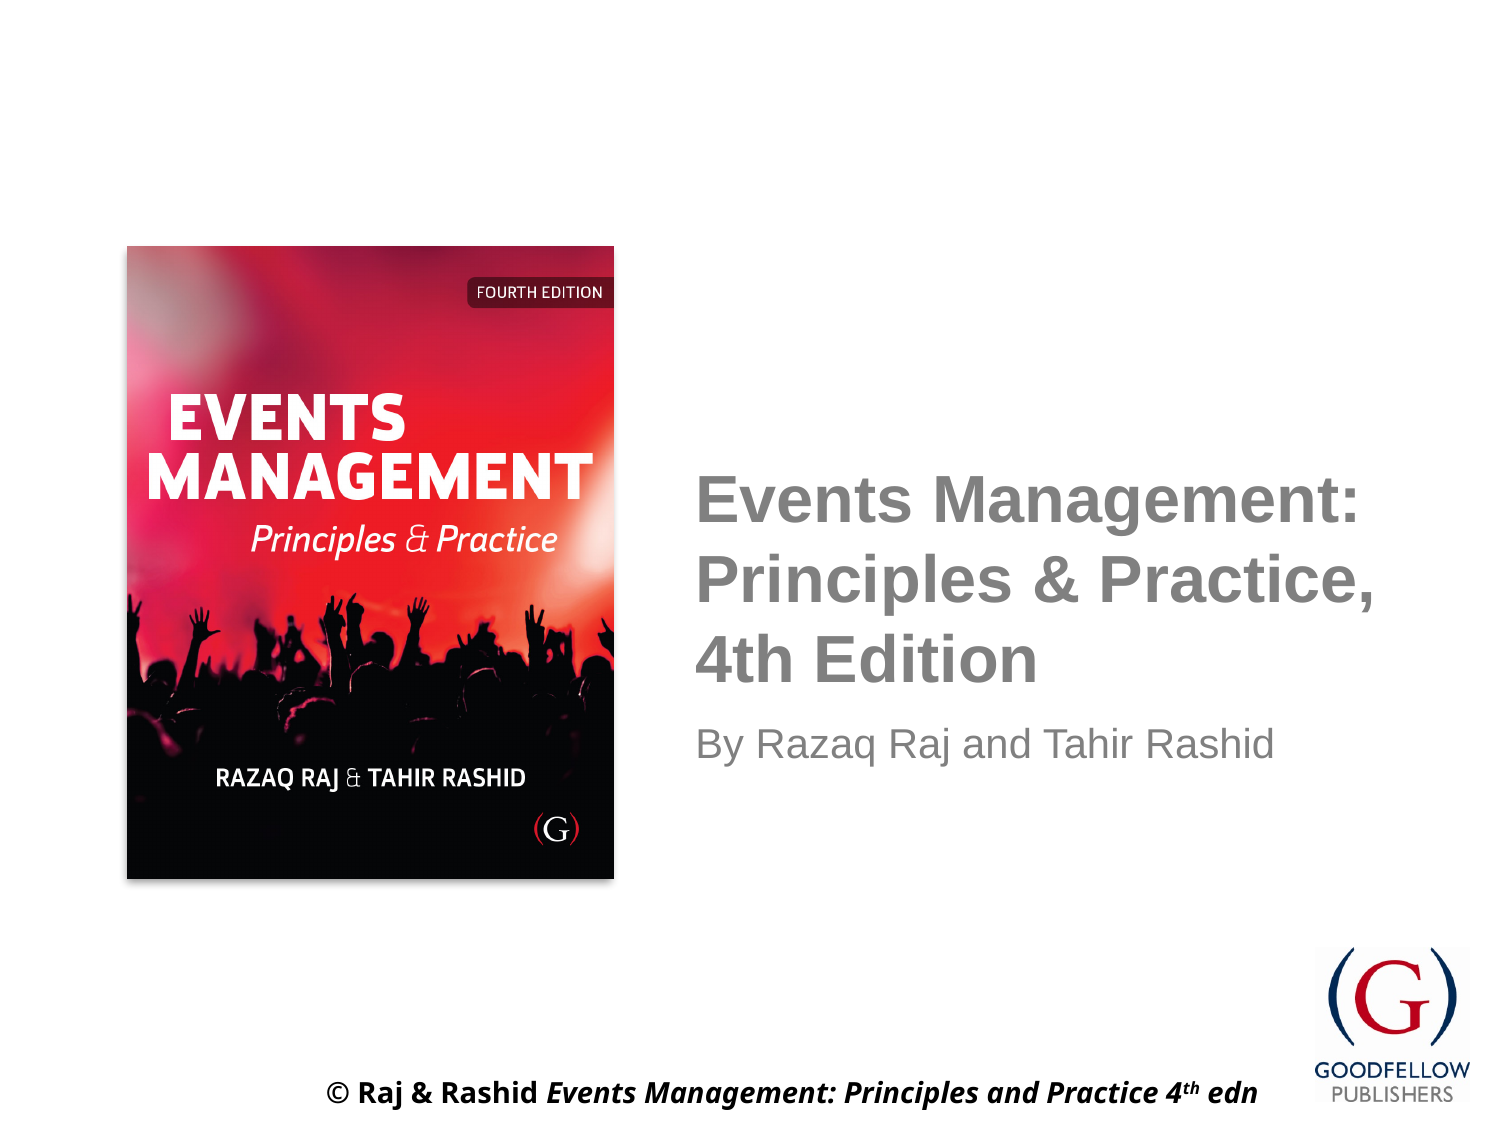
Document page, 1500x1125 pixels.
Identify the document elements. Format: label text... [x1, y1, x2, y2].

picture [127, 246, 614, 879]
picture [1315, 947, 1470, 1102]
list Events Management: Principles & Practice, 4th Edition By Razaq Raj and Tahir Rashid [680, 448, 1402, 833]
